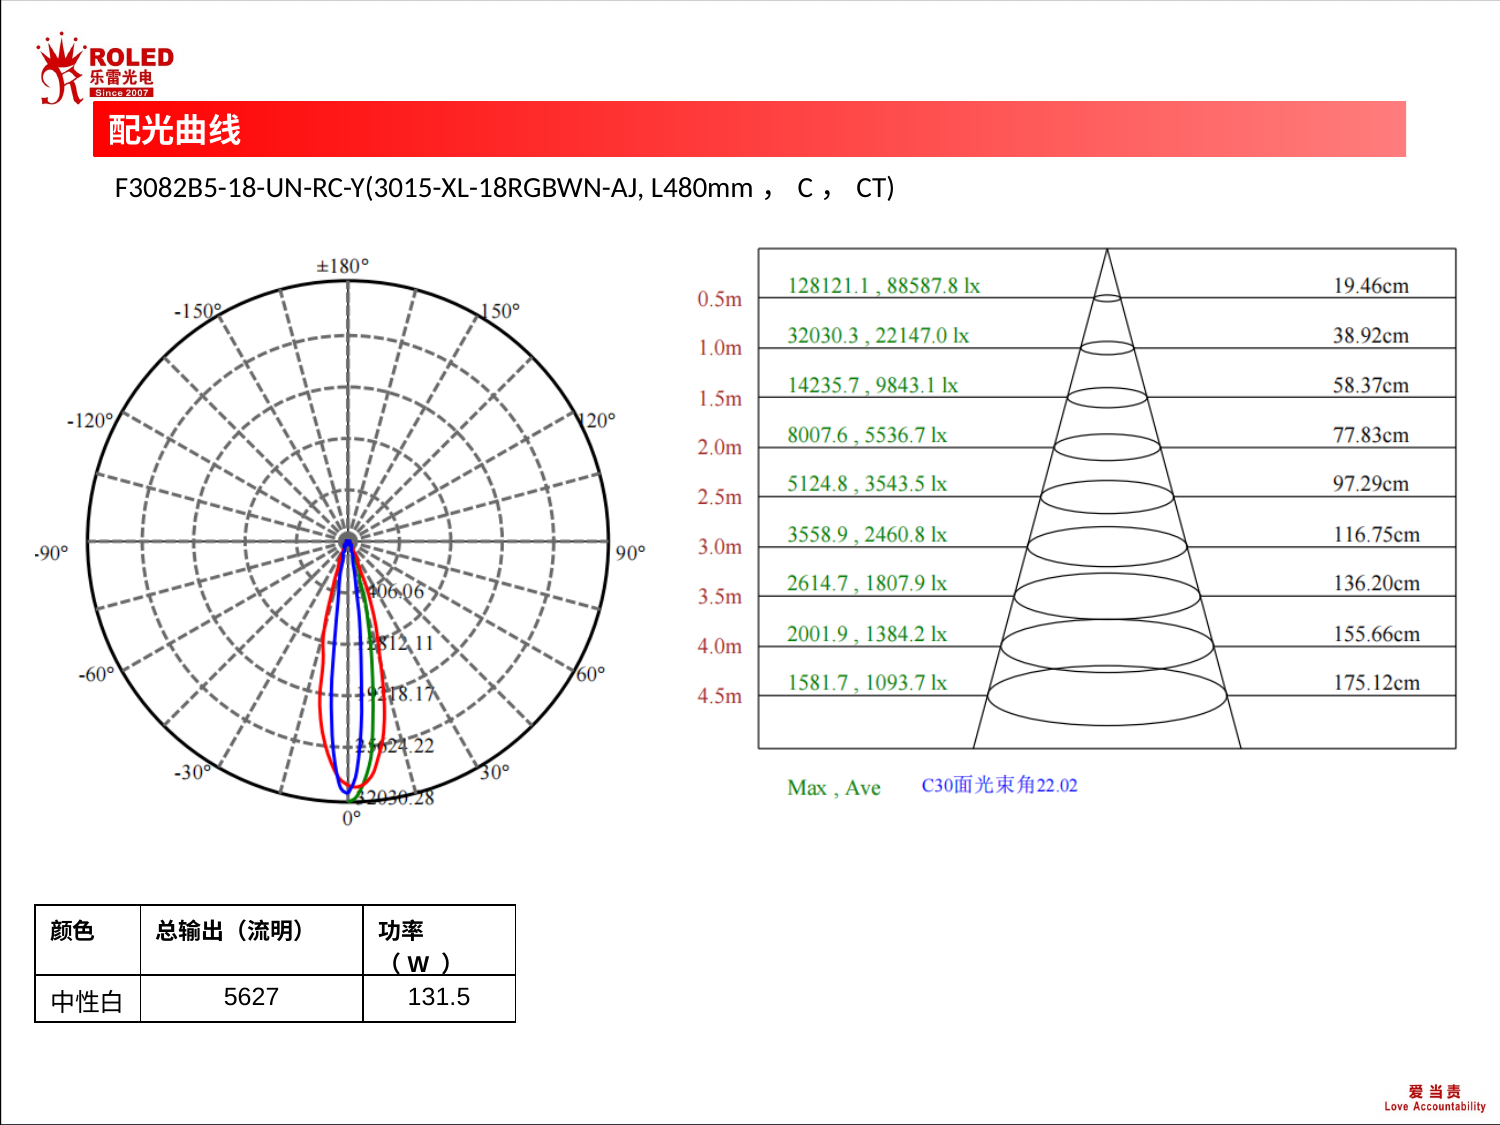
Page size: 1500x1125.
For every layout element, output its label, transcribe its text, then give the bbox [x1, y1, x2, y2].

text_box F3082B5-18-UN-RC-Y(3015-XL-18RGBWN-AJ, L480mm，C，CT) [93, 160, 1001, 211]
table_header 颜色 [36, 906, 140, 974]
table_cell 5627 [141, 976, 362, 1021]
table_header 总输出（流明） [141, 906, 362, 974]
table_cell 中性白 [36, 976, 140, 1021]
picture [0, 0, 1500, 1125]
text_box 配光曲线 [93, 101, 1407, 157]
table_header 功率（W ） [364, 906, 515, 974]
table_cell 131.5 [364, 976, 515, 1021]
